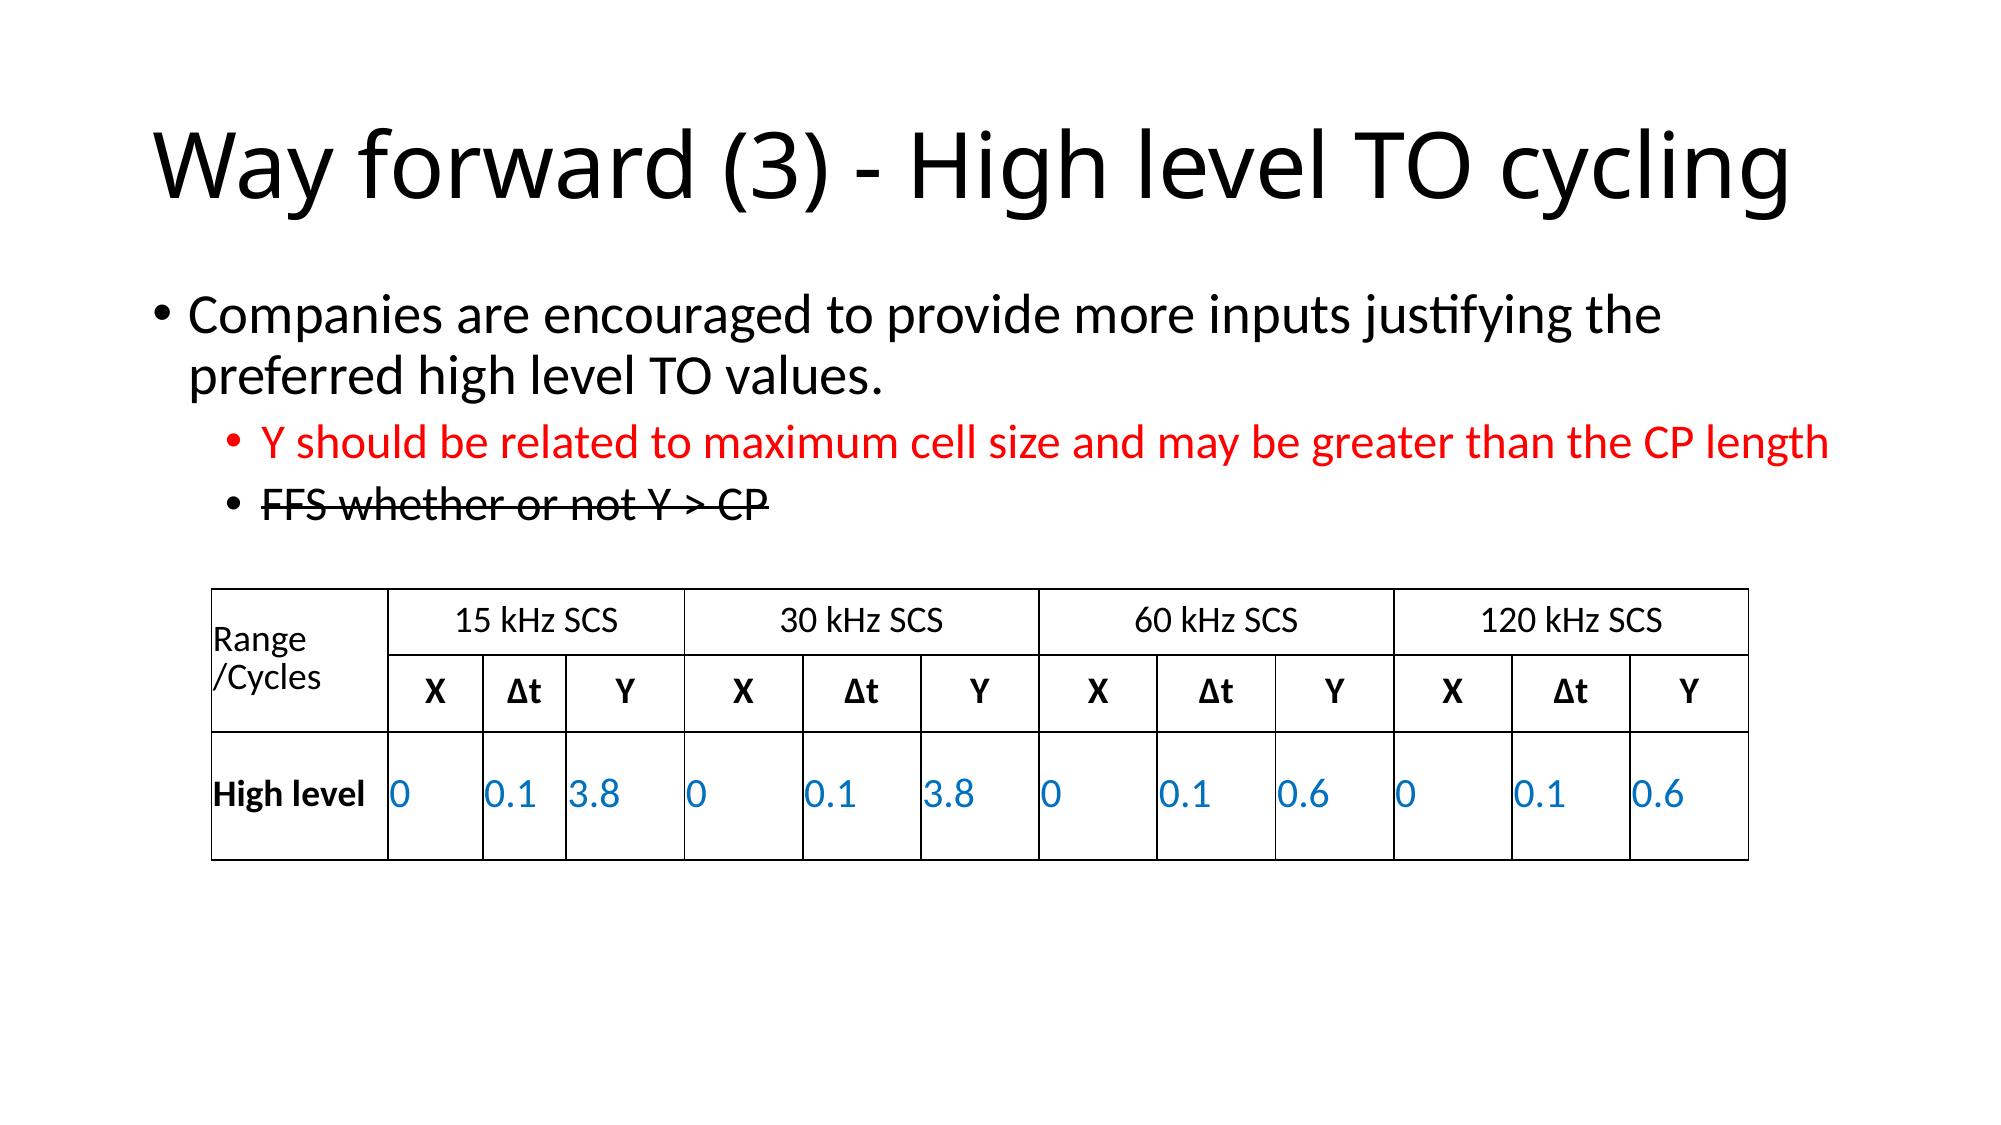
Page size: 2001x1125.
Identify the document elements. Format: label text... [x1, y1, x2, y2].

table_cell 3.8 [567, 733, 684, 859]
table_cell 0 [685, 733, 802, 859]
table_cell 0.1 [484, 733, 565, 859]
title Way forward (3) - High level TO cycling [137, 59, 1863, 277]
table_cell 0.1 [804, 733, 920, 859]
table_cell Y [1631, 656, 1748, 731]
table_cell X [1395, 656, 1511, 731]
table_header Range /Cycles [212, 590, 387, 731]
list Companies are encouraged to provide more inputs justifying the preferred high level TO values. Y should be related to maximum cell size and may be greater than the CP length FFS whether or not Y > CP [137, 277, 1863, 589]
table_cell 0.6 [1631, 733, 1748, 859]
table_cell 0.6 [1276, 733, 1393, 859]
table_cell 3.8 [922, 733, 1038, 859]
table_cell Y [567, 656, 684, 731]
table_cell Y [922, 656, 1038, 731]
table_cell 0.1 [1158, 733, 1275, 859]
table_cell X [389, 656, 482, 731]
table_cell 0 [389, 733, 482, 859]
table_cell ∆t [484, 656, 565, 731]
table_header 120 kHz SCS [1395, 590, 1748, 654]
table_cell X [685, 656, 802, 731]
table_cell 0 [1395, 733, 1511, 859]
table_cell ∆t [804, 656, 920, 731]
table_cell ∆t [1513, 656, 1629, 731]
table_cell 0 [1040, 733, 1156, 859]
table_cell 0.1 [1513, 733, 1629, 859]
table_cell ∆t [1158, 656, 1275, 731]
table_cell High level [212, 733, 387, 859]
table_cell Y [1276, 656, 1393, 731]
table_cell X [1040, 656, 1156, 731]
table_header 30 kHz SCS [685, 590, 1038, 654]
table_header 60 kHz SCS [1040, 590, 1393, 654]
table_header 15 kHz SCS [389, 590, 684, 654]
